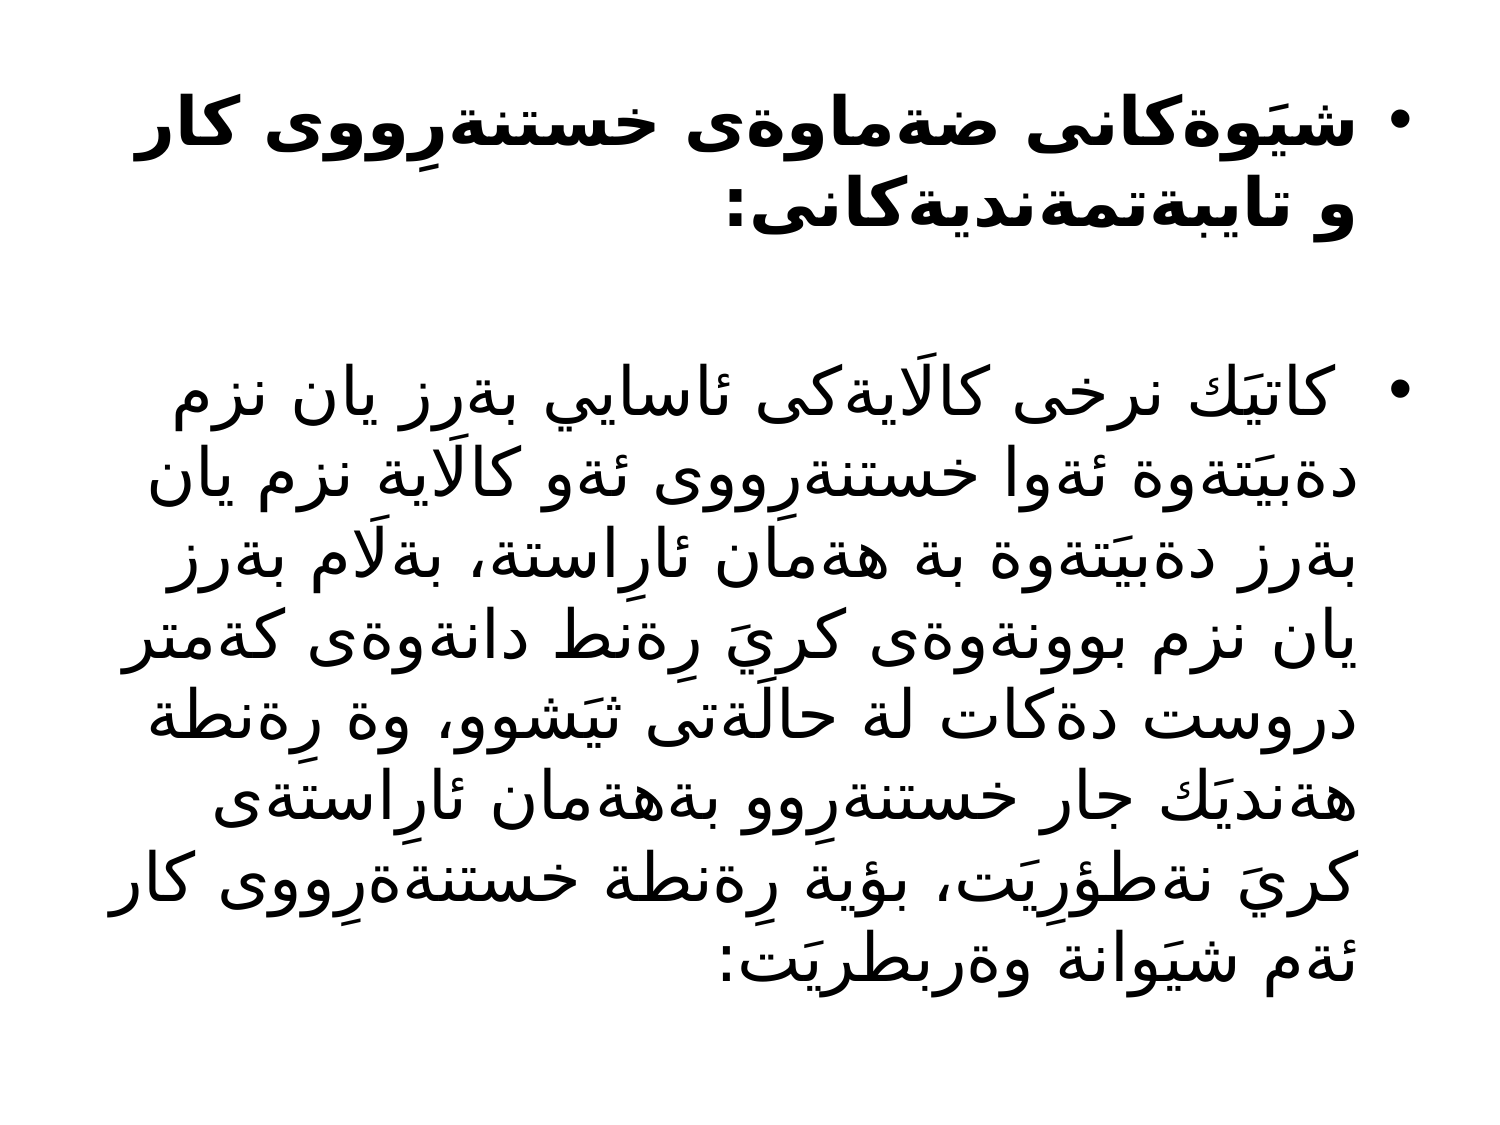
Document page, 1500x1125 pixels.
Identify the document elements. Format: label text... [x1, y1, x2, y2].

list شيَوةكانى ضةماوةى خستنةرِووى كار و تايبةتمةنديةكانى: كاتيَك نرخى كالَايةكى ئاسايي بةرز يان نزم دةبيَتةوة ئةوا خستنةرِووى ئةو كالَاية نزم يان بةرز دةبيَتةوة بة هةمان ئارِاستة، بةلَام بةرز يان نزم بوونةوةى كريَ رِةنط دانةوةى كةمتر دروست دةكات لة حالَةتى ثيَشوو، وة رِةنطة هةنديَك جار خستنةرِوو بةهةمان ئارِاستةى كريَ نةطؤرِيَت، بؤية رِةنطة خستنةةرِووى كار ئةم شيَوانة وةربطريَت: [75, 70, 1425, 1005]
